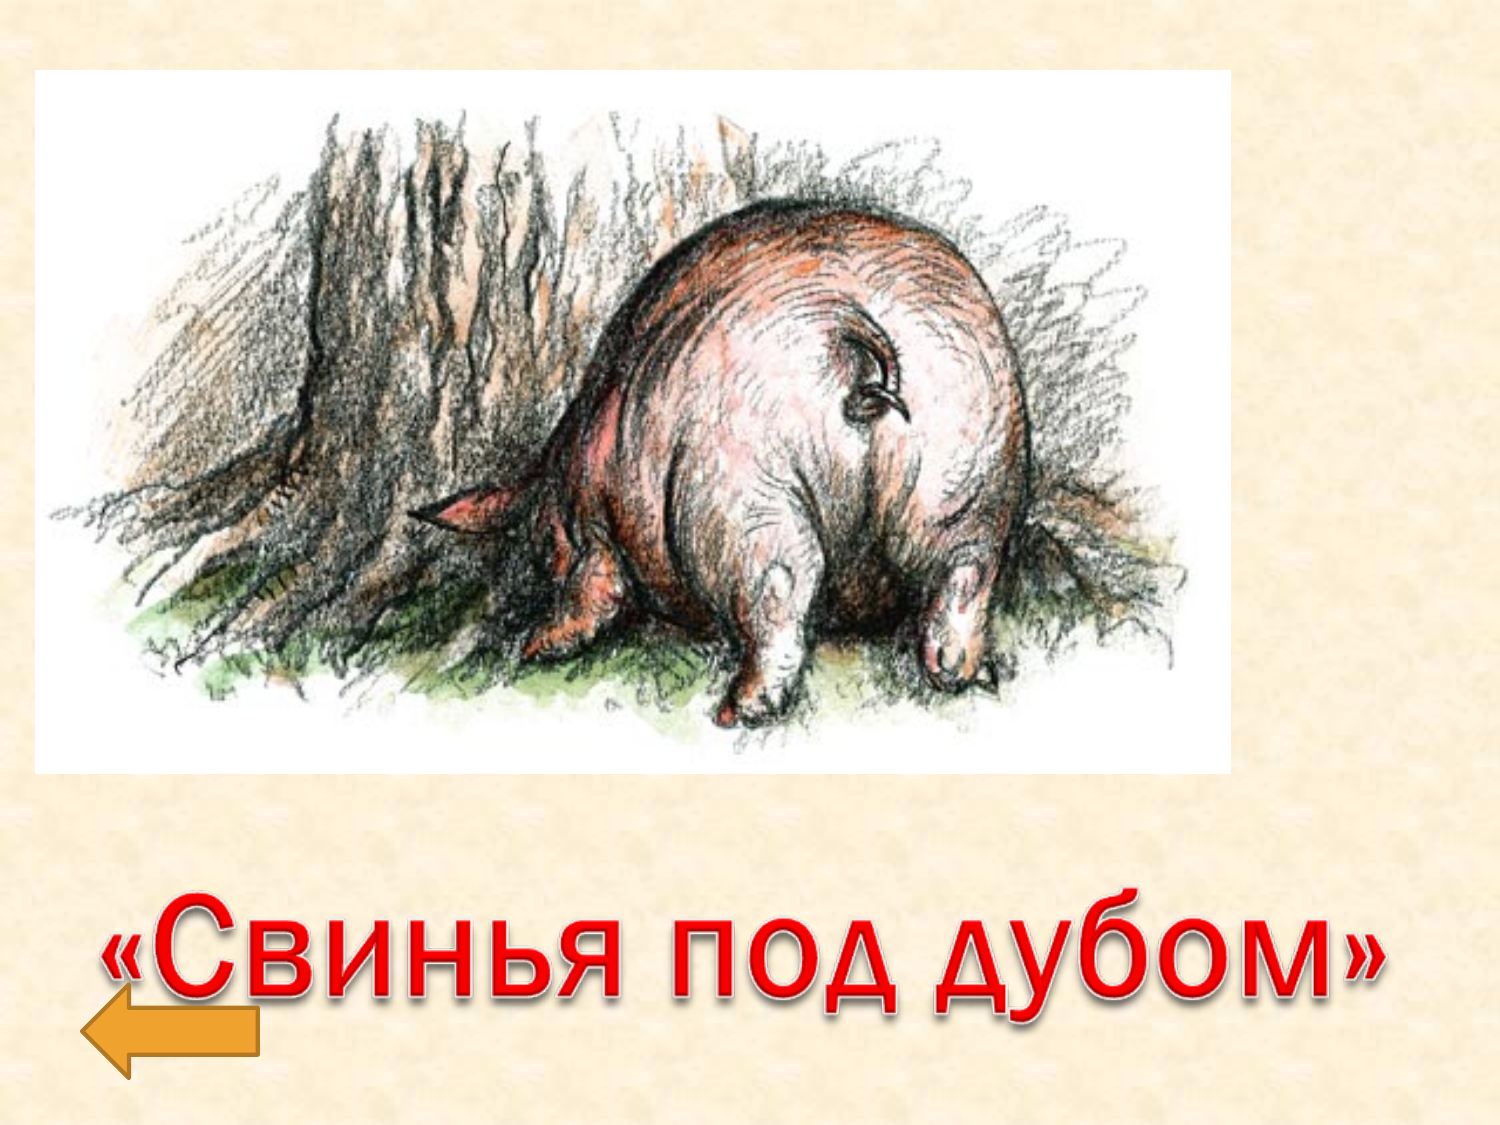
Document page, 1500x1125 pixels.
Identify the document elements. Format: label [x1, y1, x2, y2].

picture [0, 0, 1500, 1125]
text_box [119, 1072, 132, 1081]
